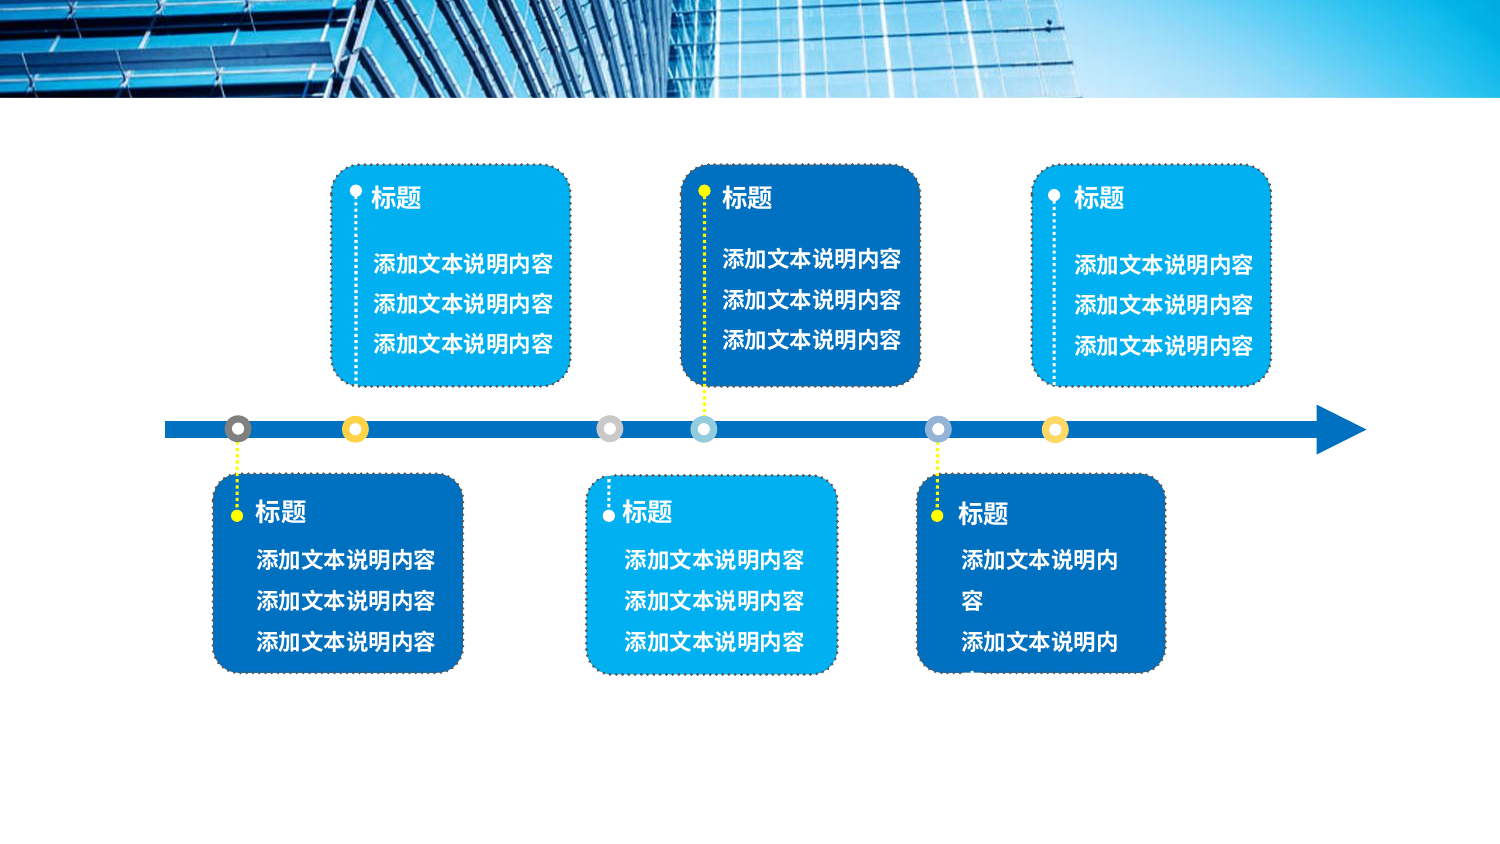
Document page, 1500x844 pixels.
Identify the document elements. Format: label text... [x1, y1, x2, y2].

text_box 标题 [356, 174, 546, 220]
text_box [1041, 416, 1069, 444]
text_box 添加文本说明内容 添加文本说明内容 添加文本说明内容 [241, 525, 455, 662]
text_box [230, 508, 244, 522]
text_box 标题 [1059, 174, 1271, 220]
text_box [586, 475, 834, 675]
text_box 添加文本说明内容 添加文本说明内容 添加文本说明内容 [707, 224, 939, 361]
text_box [224, 415, 252, 443]
text_box 标题 [707, 174, 897, 220]
picture [0, 0, 1500, 97]
text_box [1069, 423, 1367, 436]
text_box [1031, 164, 1271, 387]
text_box 添加文本说明内容 添加文本说明内容 添加文本说明内容 [609, 525, 838, 662]
text_box [349, 184, 356, 197]
text_box [331, 164, 571, 387]
text_box [1156, 536, 1166, 667]
text_box 添加文本说明内容 添加文本说明内容 添加文本说明内容 [1059, 229, 1271, 366]
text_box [341, 415, 369, 443]
text_box [1047, 188, 1059, 202]
text_box [681, 164, 921, 387]
text_box 标题 [943, 490, 1282, 536]
text_box [931, 508, 943, 522]
text_box 标题 [241, 489, 368, 525]
text_box [917, 473, 1164, 673]
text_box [596, 415, 624, 443]
text_box 添加文本说明内容 添加文本说明内容 添加文本说明内容 [946, 525, 1156, 784]
text_box 添加文本说明内容 添加文本说明内容 添加文本说明内容 [359, 228, 588, 365]
text_box [602, 508, 616, 522]
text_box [924, 415, 952, 443]
text_box [698, 184, 711, 198]
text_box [690, 415, 718, 443]
text_box 标题 [607, 488, 870, 534]
text_box [213, 473, 463, 673]
